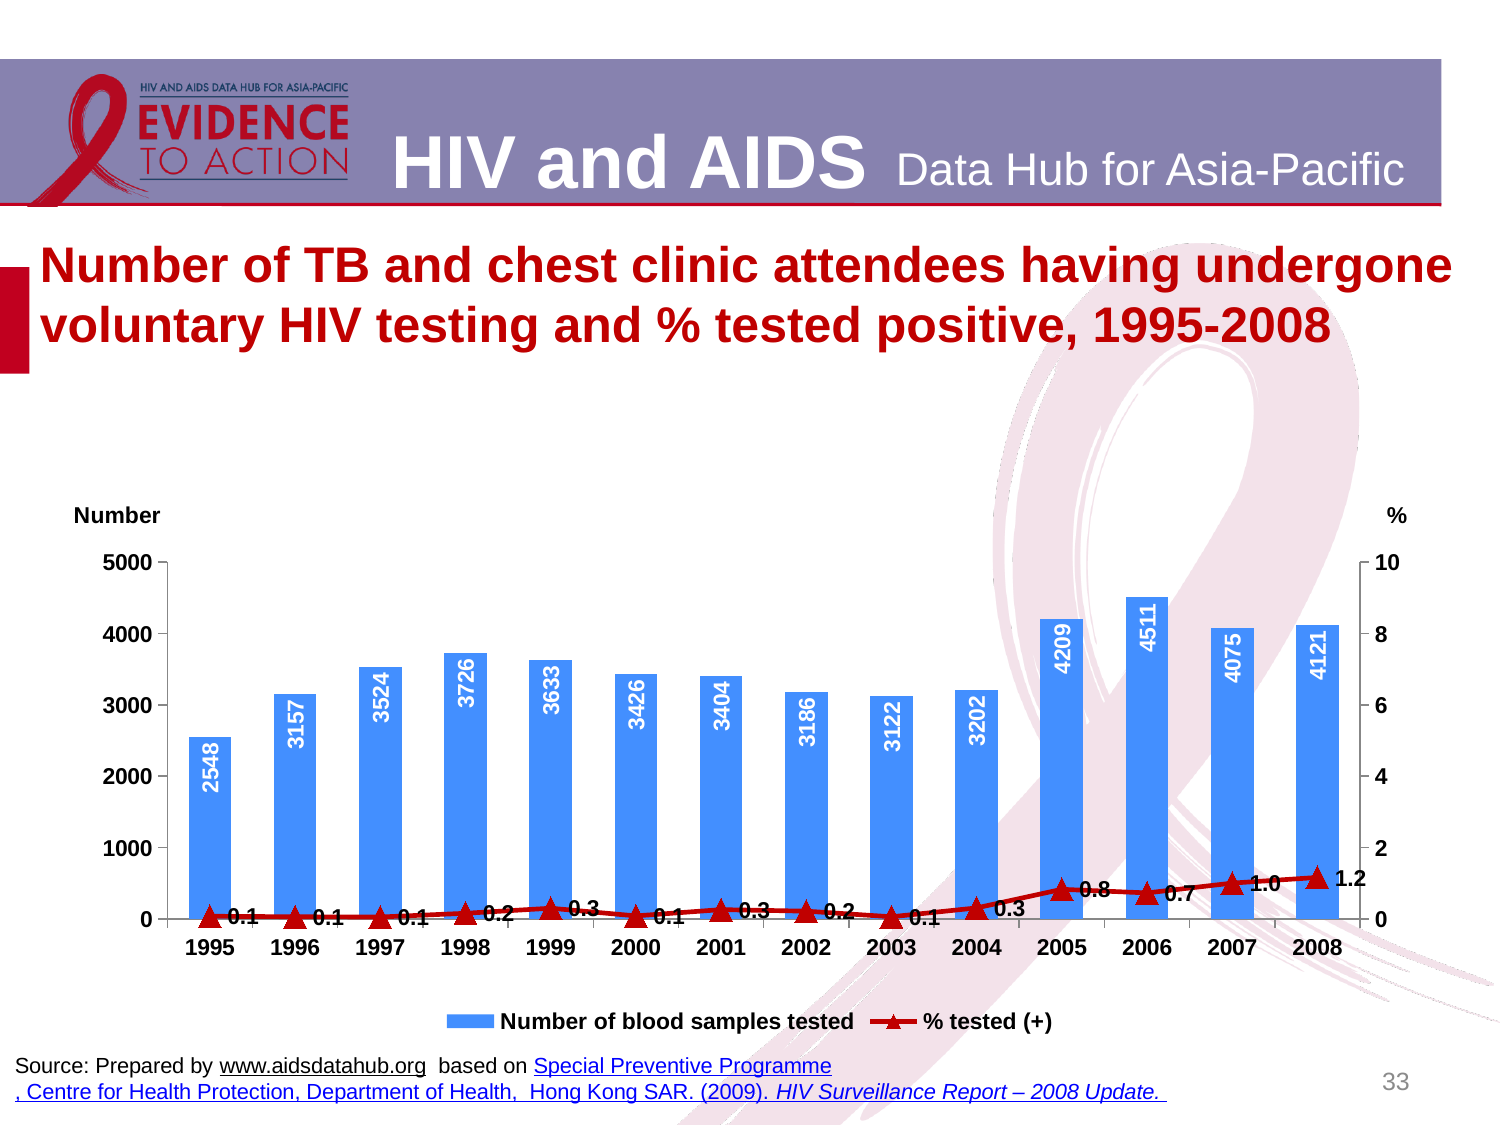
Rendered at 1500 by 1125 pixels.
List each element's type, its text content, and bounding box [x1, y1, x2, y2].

picture [529, 181, 1500, 224]
slide_number 33 [1375, 1049, 1425, 1103]
chart [49, 487, 1451, 1041]
picture [8, 74, 352, 207]
text_box Source: Prepared by www.aidsdatahub.org based on Special Preventive Programme, Centre for Health Protection, Department of Health, Hong Kong SAR. (2009). HIV Surveillance Report – 2008 Update. [0, 1044, 1375, 1112]
picture [529, 308, 1500, 1125]
title Number of TB and chest clinic attendees having undergone voluntary HIV testing and % tested positive, 1995-2008 [24, 224, 1500, 308]
